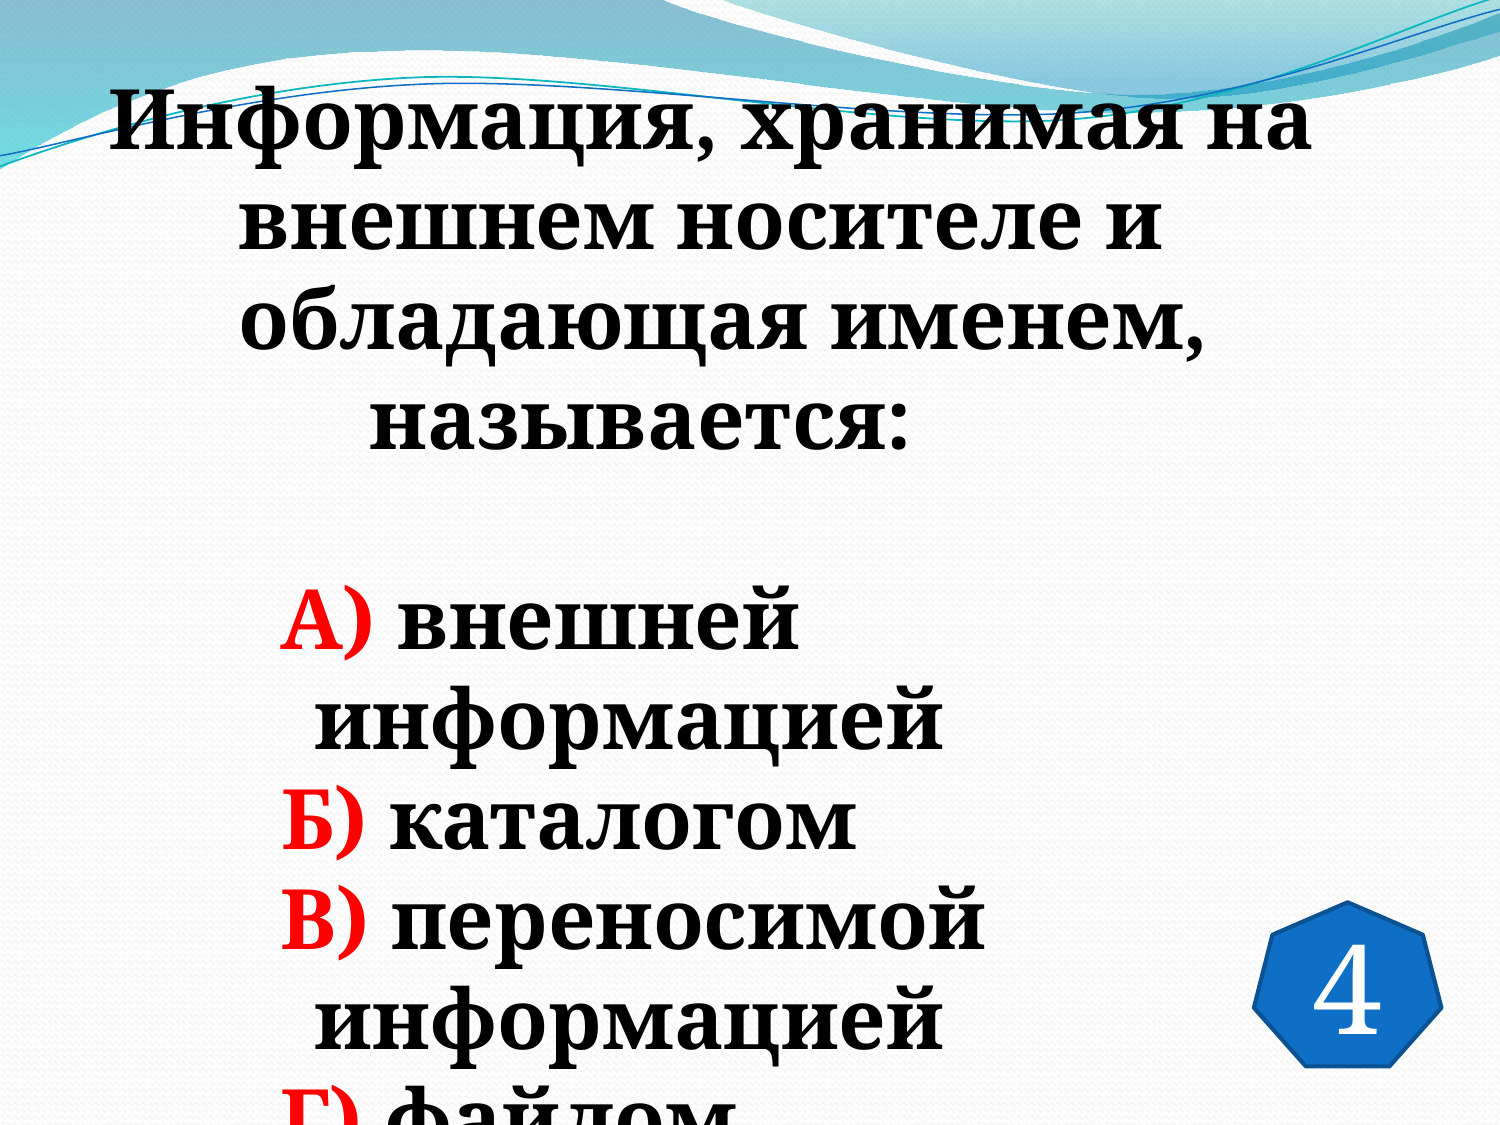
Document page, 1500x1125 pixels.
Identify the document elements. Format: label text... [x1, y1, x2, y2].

text_box 4 [1251, 900, 1444, 1069]
text_box Информация, хранимая на внешнем носителе и обладающая именем, называется: А) внешней информацией Б) каталогом В) переносимой информацией Г) файлом [93, 58, 1425, 1125]
